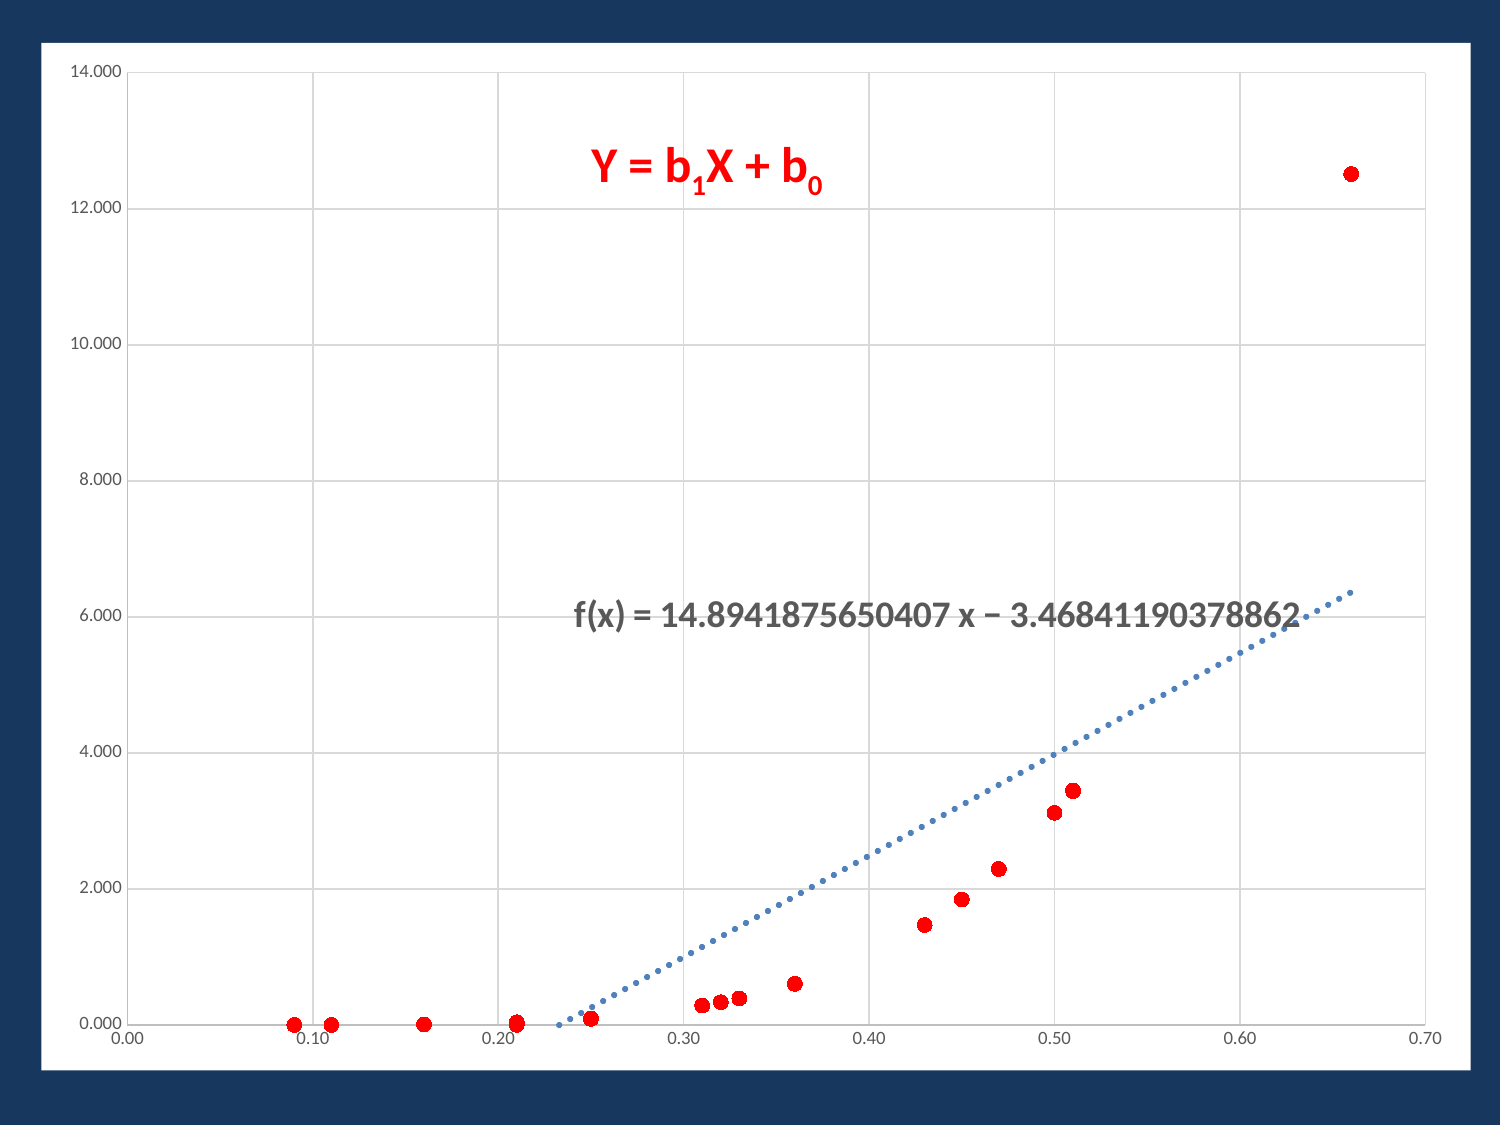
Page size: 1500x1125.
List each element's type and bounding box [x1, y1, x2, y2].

chart [41, 42, 1471, 1071]
